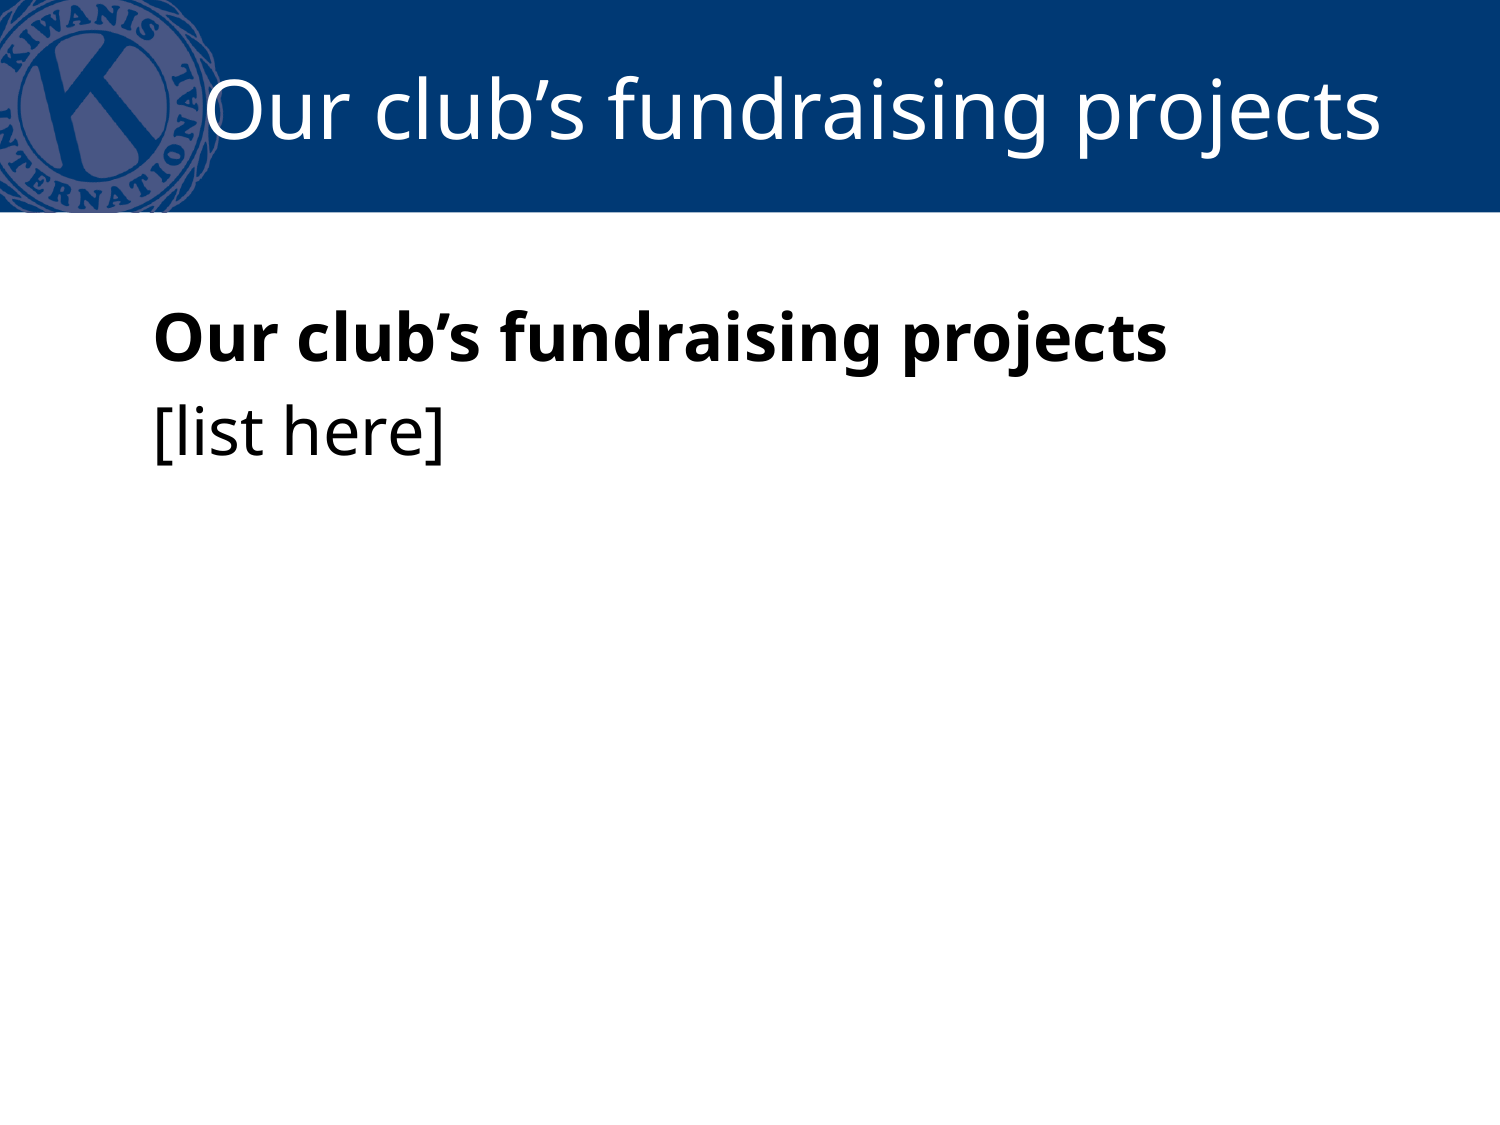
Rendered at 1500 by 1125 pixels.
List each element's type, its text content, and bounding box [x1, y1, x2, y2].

picture [0, 0, 250, 213]
list Our club’s fundraising projects [list here] [137, 287, 1425, 1005]
title Our club’s fundraising projects [187, 37, 1500, 175]
